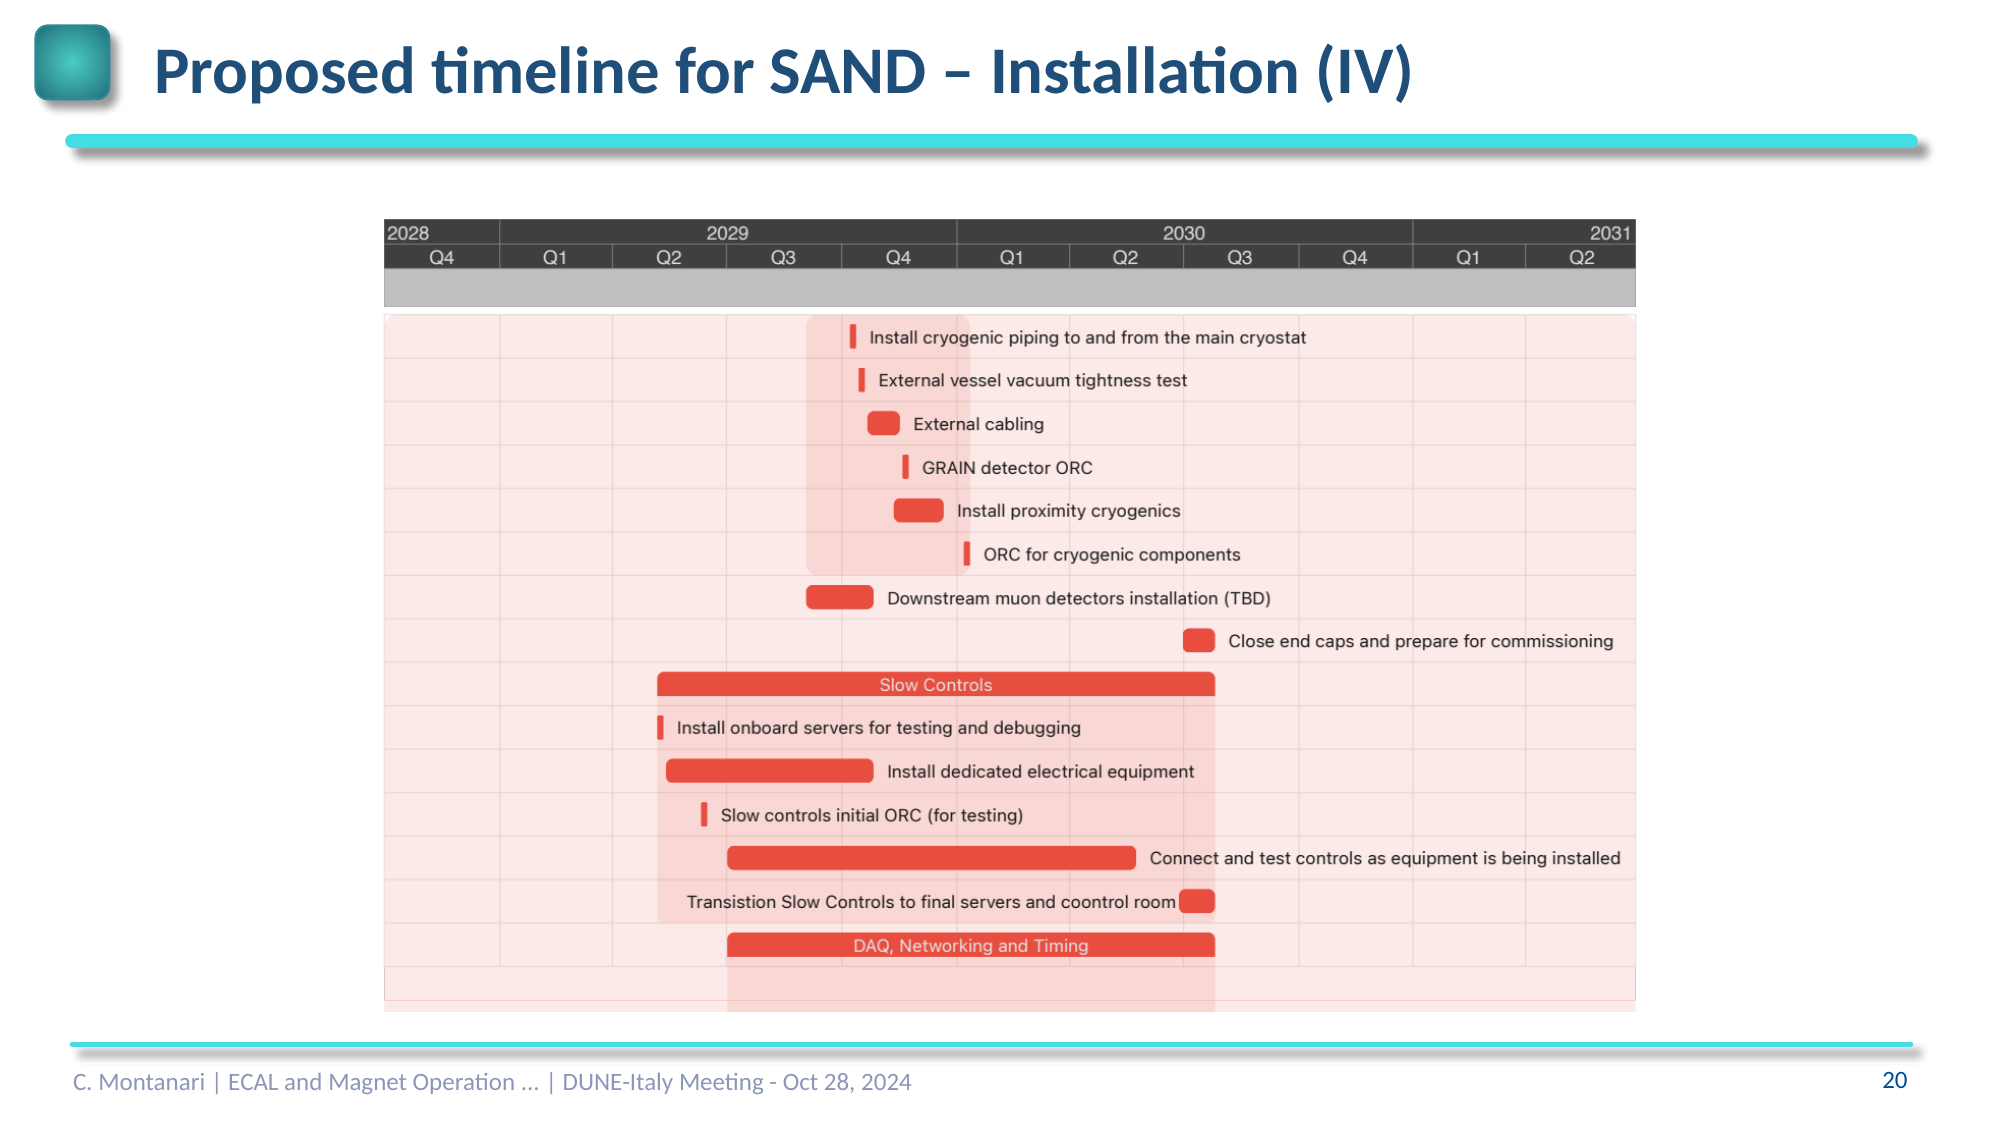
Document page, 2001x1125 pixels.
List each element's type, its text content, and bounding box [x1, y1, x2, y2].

title Proposed timeline for SAND – Installation (IV) [139, 31, 1825, 113]
footer C. Montanari | ECAL and Magnet Operation ... | DUNE-Italy Meeting - Oct 28, 2024 [73, 1065, 1422, 1105]
picture [371, 206, 1647, 1013]
